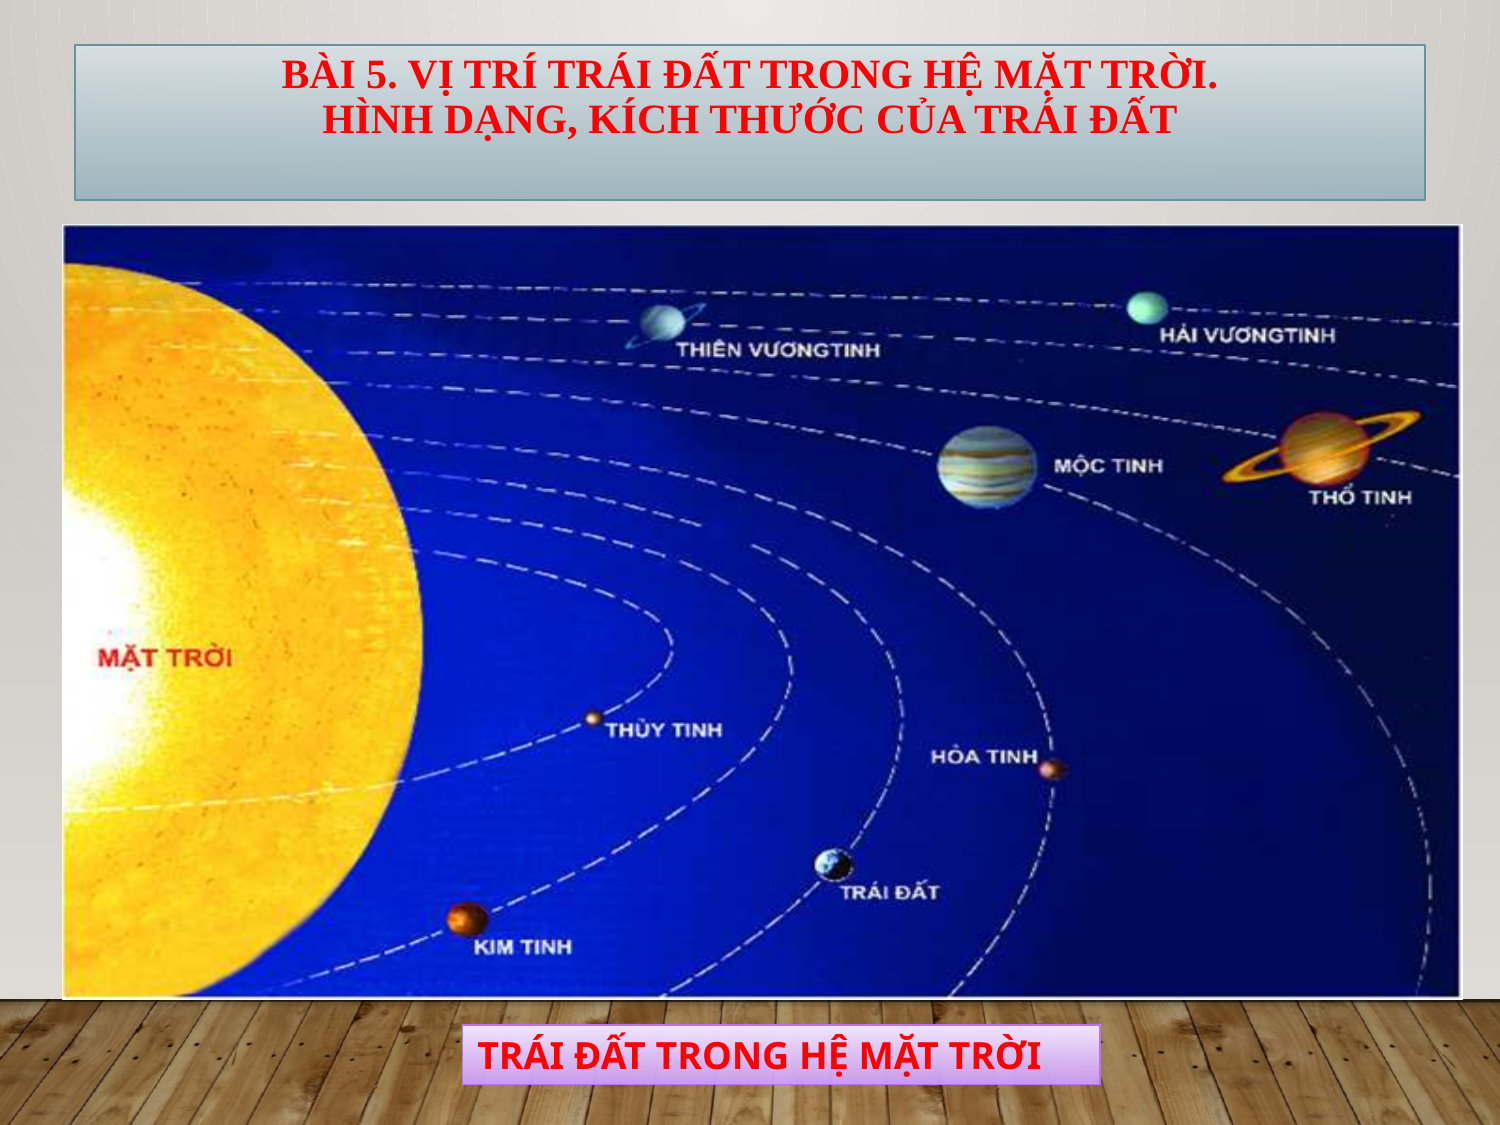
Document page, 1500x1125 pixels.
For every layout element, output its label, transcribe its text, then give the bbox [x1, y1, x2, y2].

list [62, 224, 1463, 1001]
picture [0, 999, 1500, 1125]
text_box TRÁI ĐẤT TRONG HỆ MẶT TRỜI [462, 1024, 1101, 1085]
title Bài 5. VỊ TRÍ TRÁI ĐẤT TRONG HỆ MẶT TRỜI. HÌNH DẠNG, KÍCH THƯỚC CỦA TRÁI ĐẤT [74, 44, 1426, 201]
